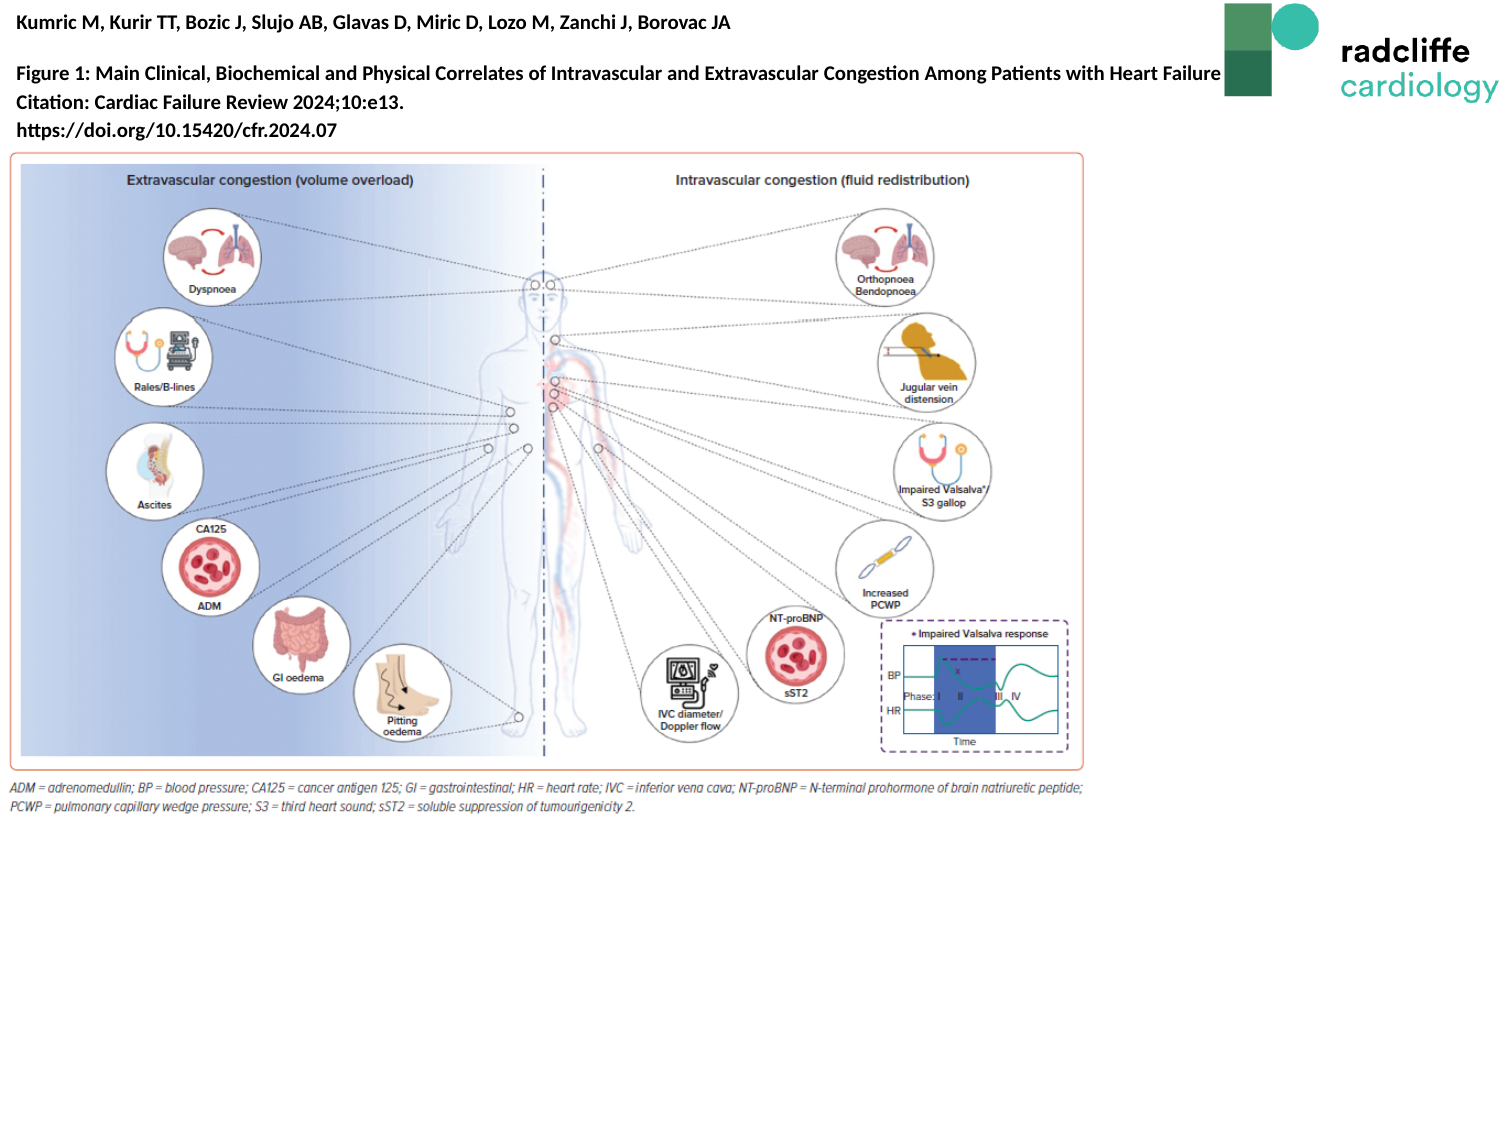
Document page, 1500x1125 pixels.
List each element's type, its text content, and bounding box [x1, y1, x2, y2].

text_box Kumric M, Kurir TT, Bozic J, Slujo AB, Glavas D, Miric D, Lozo M, Zanchi J, Borovac JA [1, 1, 939, 42]
text_box Figure 1: Main Clinical, Biochemical and Physical Correlates of Intravascular and Extravascular Congestion Among Patients with Heart Failure [1, 51, 1224, 81]
text_box Citation: Cardiac Failure Review 2024;10:e13. [1, 81, 1500, 109]
picture [1, 141, 1096, 819]
picture [1224, 1, 1499, 104]
text_box https://doi.org/10.15420/cfr.2024.07 [1, 109, 1500, 150]
